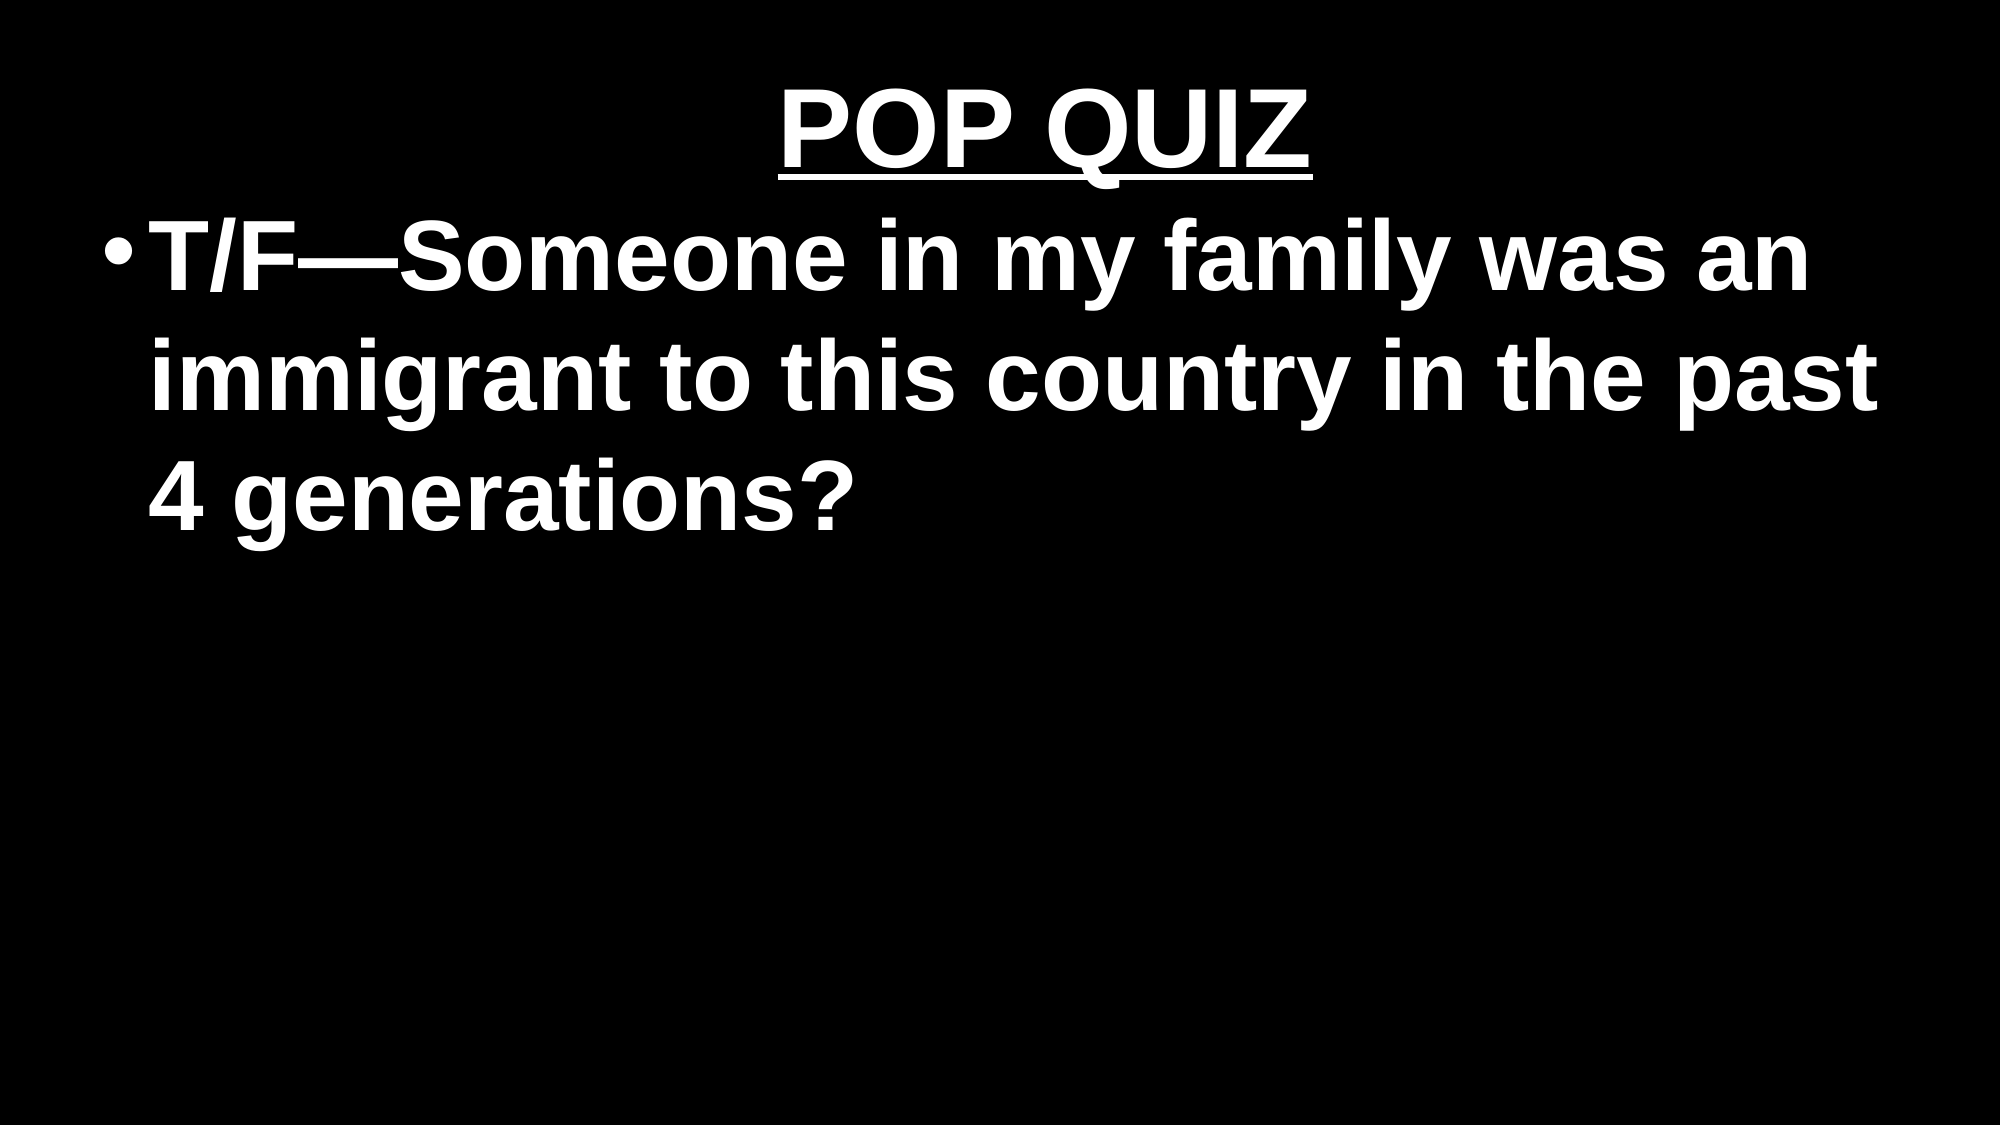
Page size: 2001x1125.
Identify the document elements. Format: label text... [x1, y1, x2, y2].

text_box POP QUIZ T/F—Someone in my family was an immigrant to this country in the past 4 generations? [86, 47, 1976, 558]
